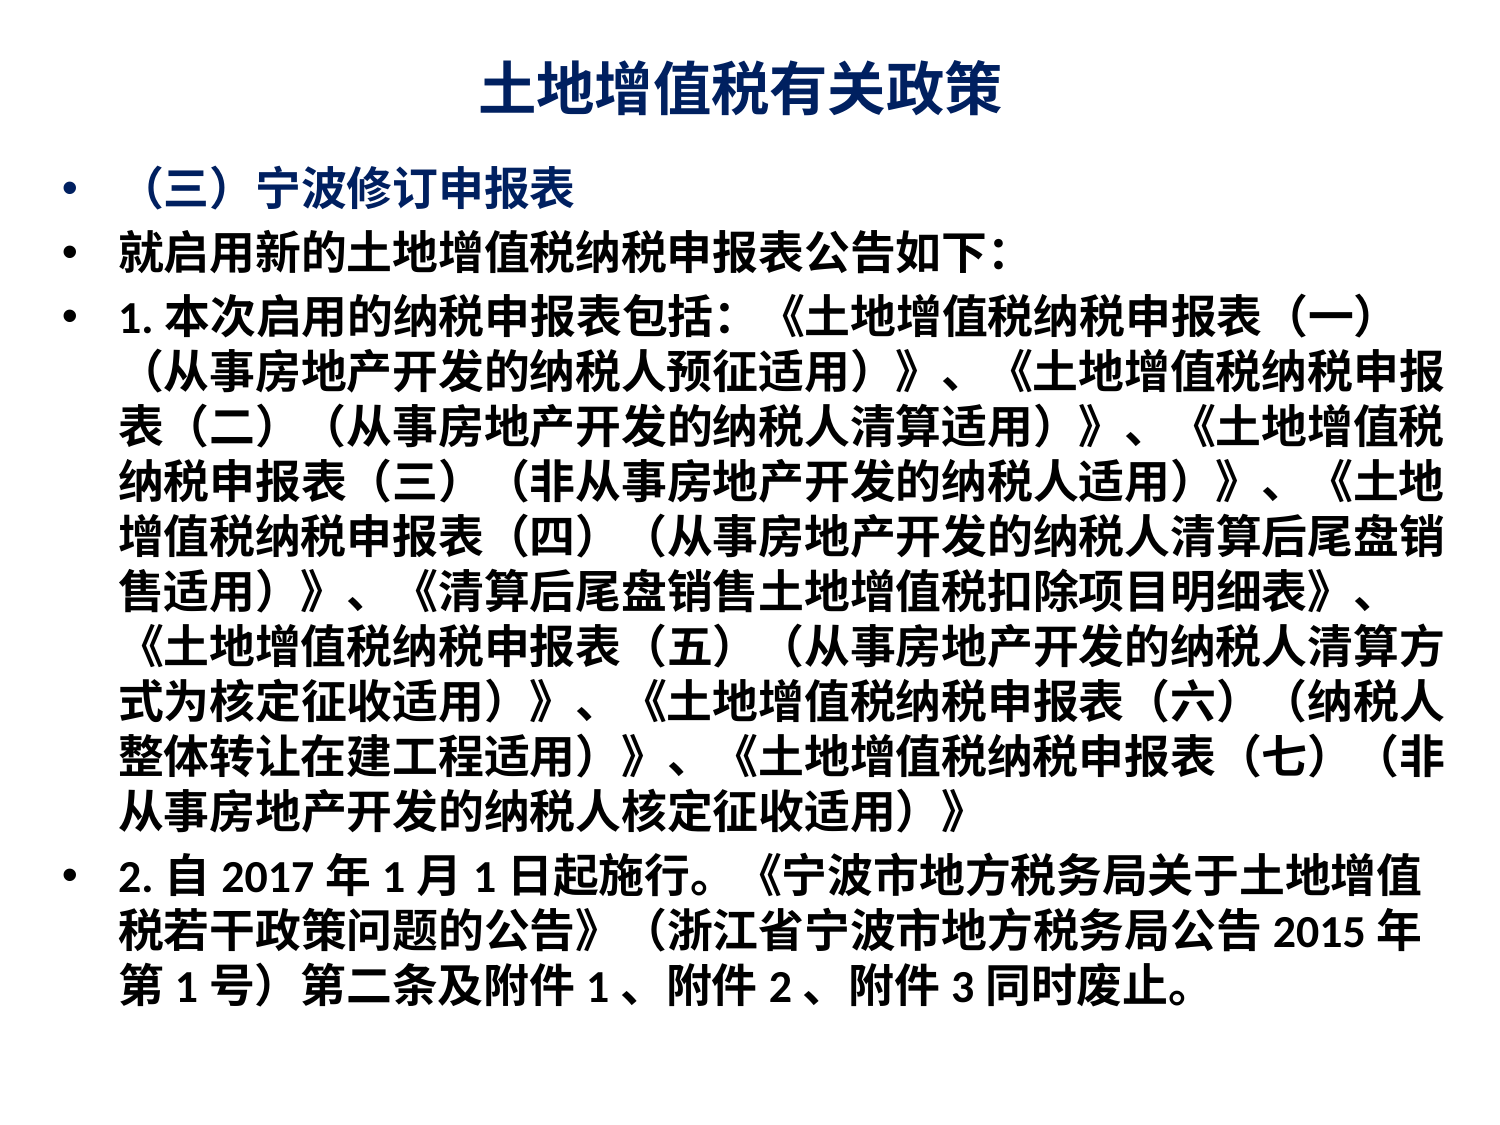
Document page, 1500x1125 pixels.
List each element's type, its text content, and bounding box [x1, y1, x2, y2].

title 土地增值税有关政策 [75, 45, 1407, 129]
list （三）宁波修订申报表 就启用新的土地增值税纳税申报表公告如下： 1.本次启用的纳税申报表包括：《土地增值税纳税申报表（一）（从事房地产开发的纳税人预征适用）》、《土地增值税纳税申报表（二）（从事房地产开发的纳税人清算适用）》、《土地增值税纳税申报表（三）（非从事房地产开发的纳税人适用）》、《土地增值税纳税申报表（四）（从事房地产开发的纳税人清算后尾盘销售适用）》、《清算后尾盘销售土地增值税扣除项目明细表》、《土地增值税纳税申报表（五）（从事房地产开发的纳税人清算方式为核定征收适用）》、《土地增值税纳税申报表（六）（纳税人整体转让在建工程适用）》、《土地增值税纳税申报表（七）（非从事房地产开发的纳税人核定征收适用）》 2.自2017年1月1日起施行。《宁波市地方税务局关于土地增值税若干政策问题的公告》（浙江省宁波市地方税务局公告2015年第1号）第二条及附件1、附件2、附件3同时废止。 [46, 152, 1465, 1079]
